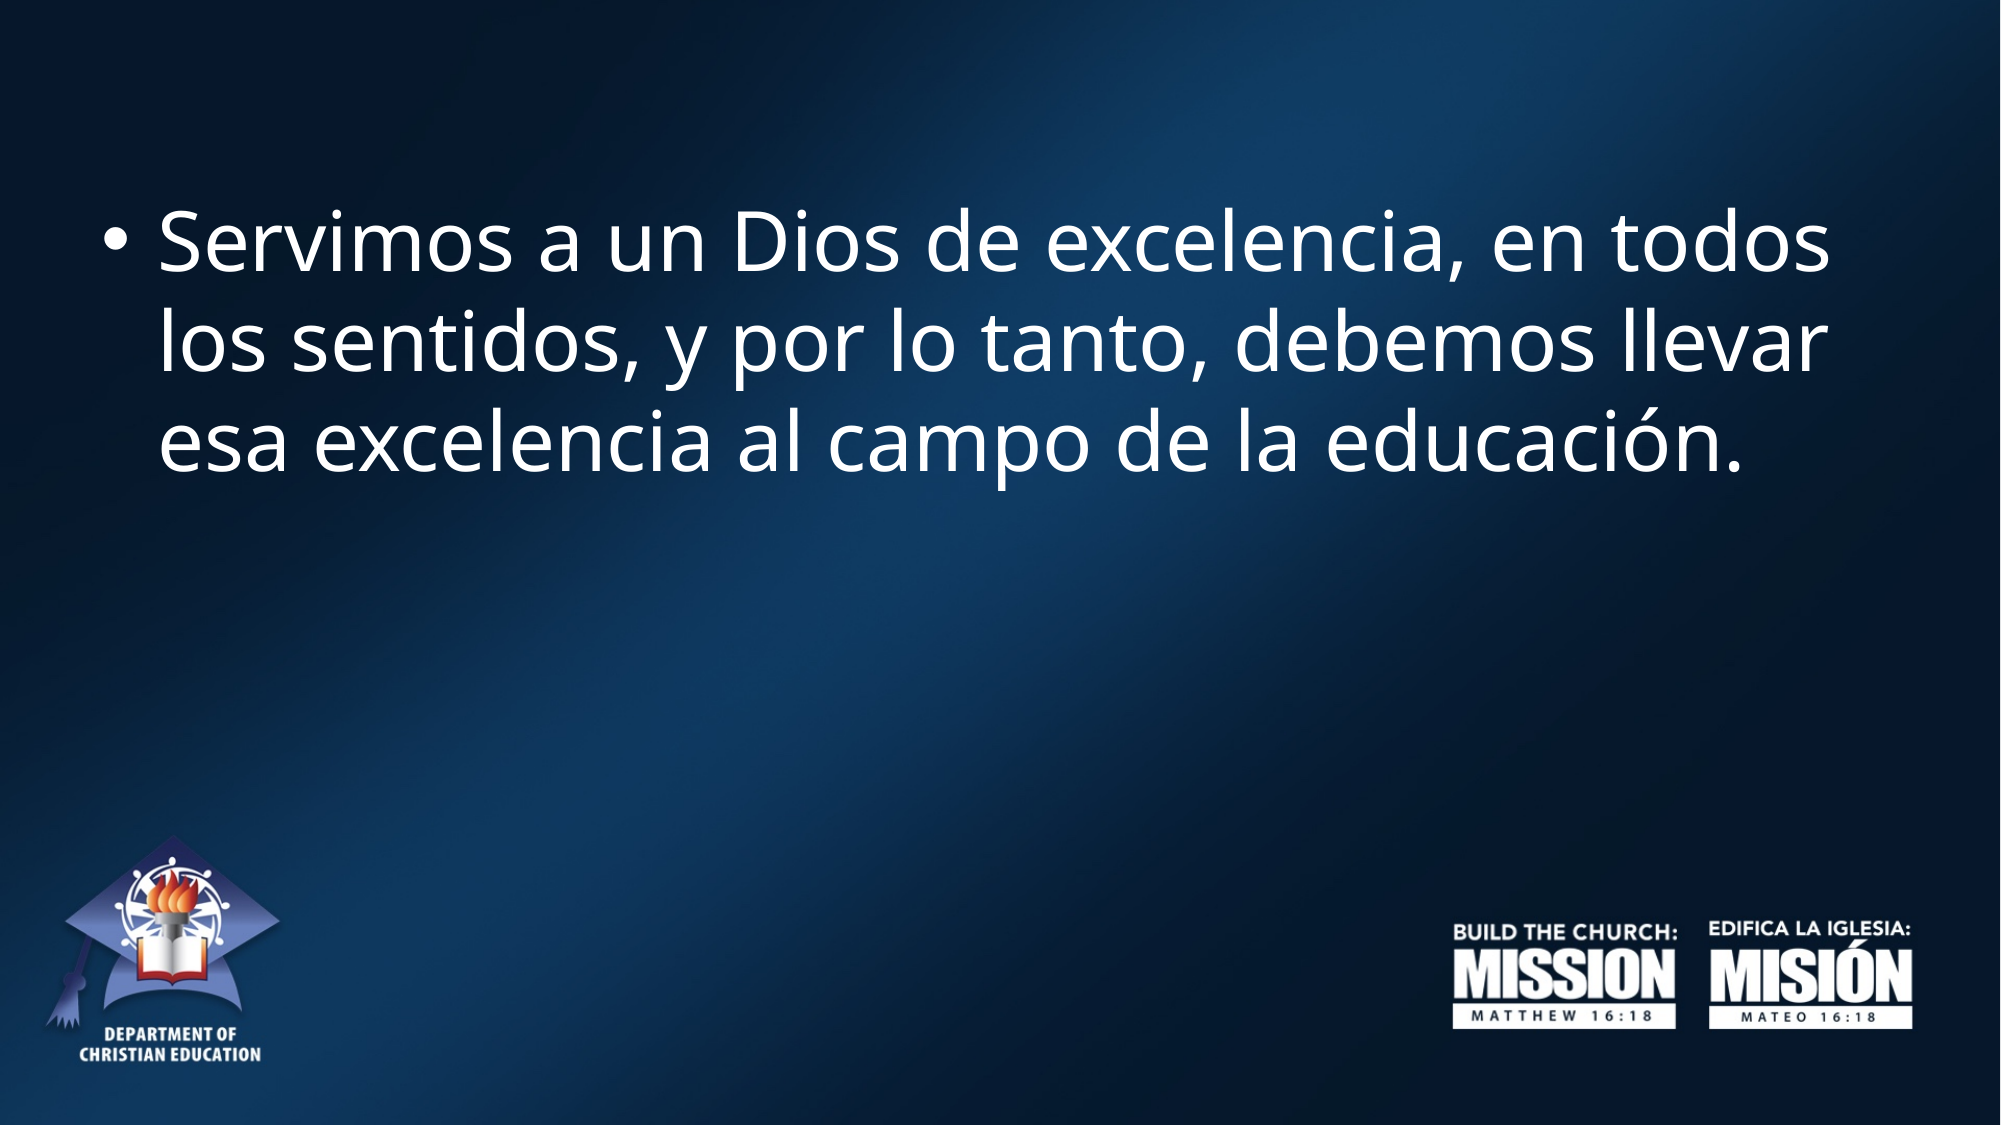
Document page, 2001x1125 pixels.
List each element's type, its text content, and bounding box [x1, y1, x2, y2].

list Servimos a un Dios de excelencia, en todos los sentidos, y por lo tanto, debemos llevar esa excelencia al campo de la educación. [86, 180, 1928, 1033]
picture [0, 0, 2001, 1125]
